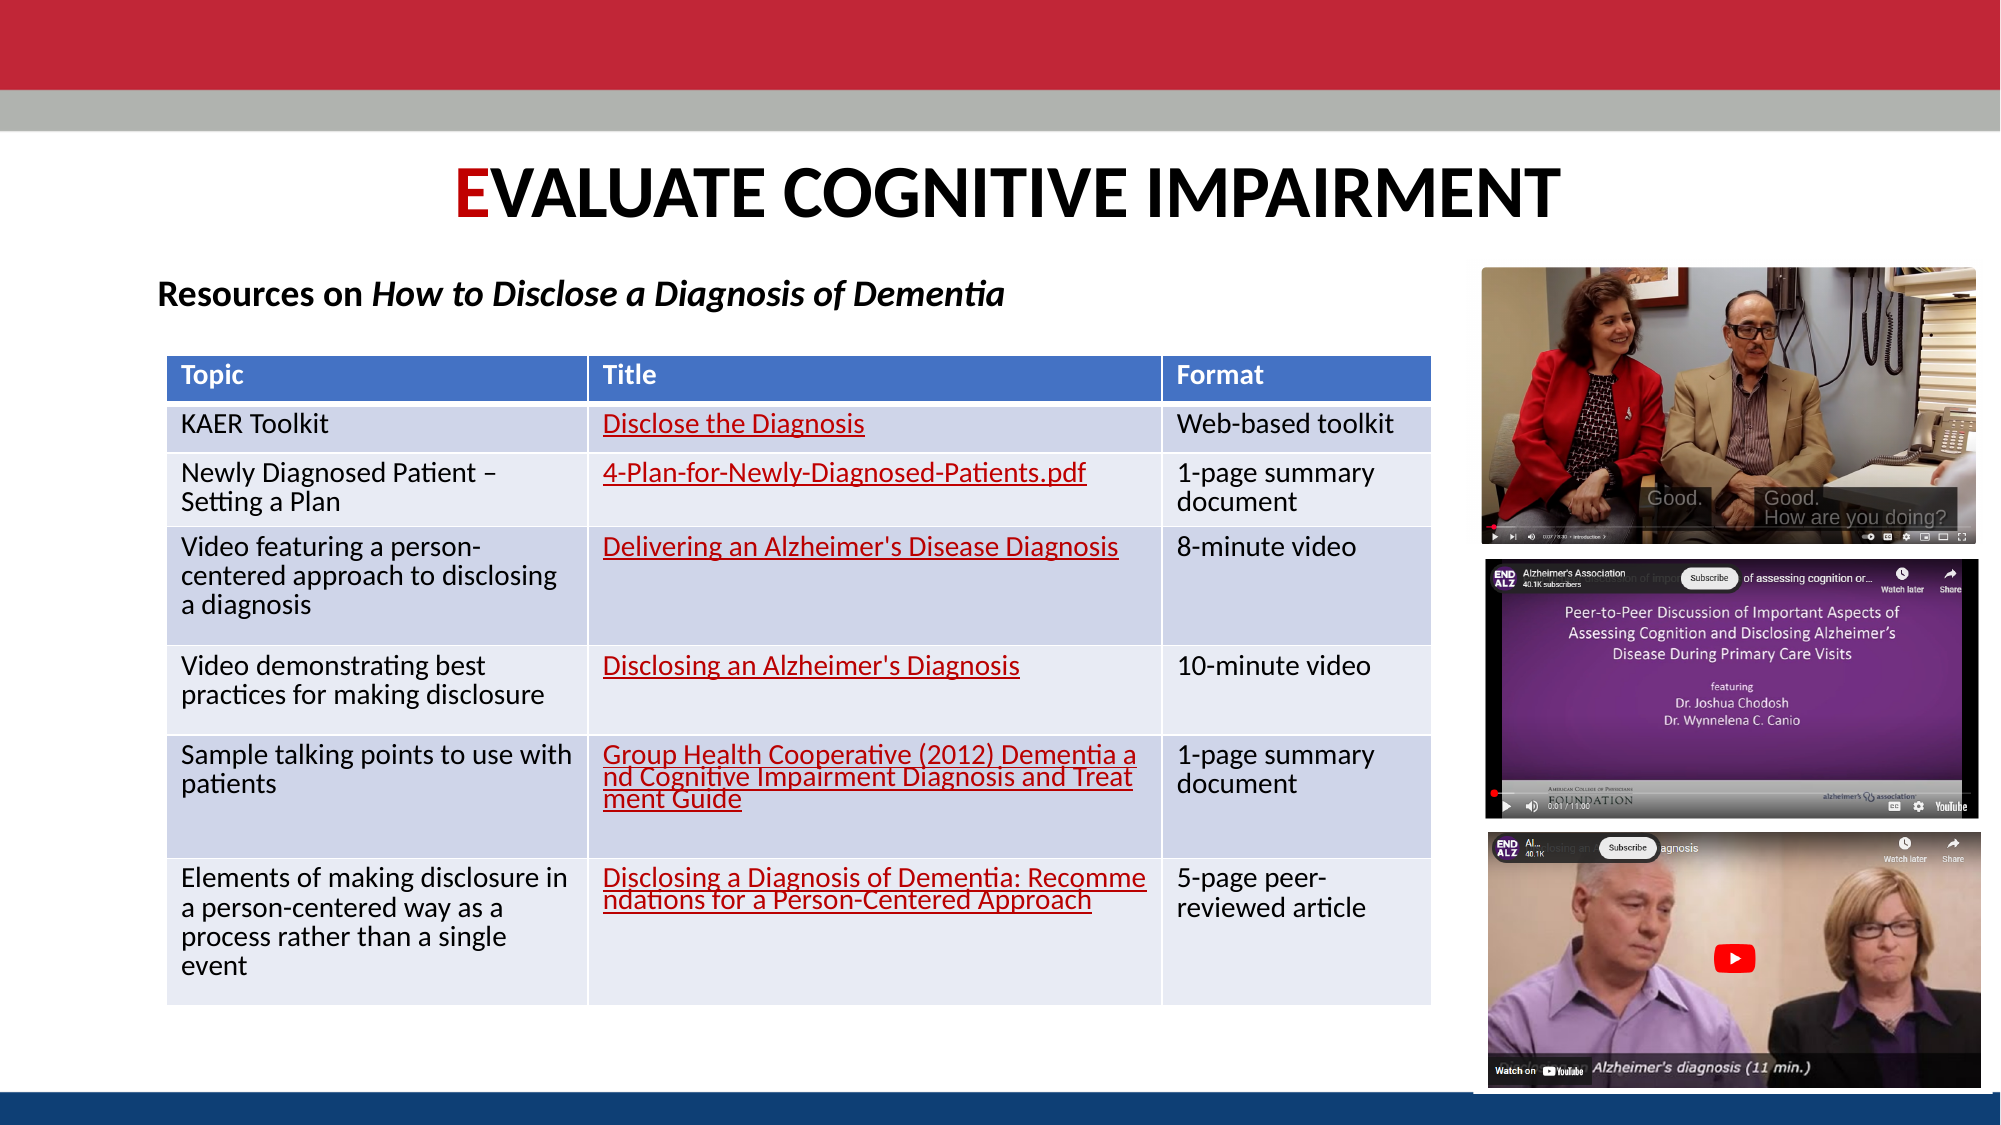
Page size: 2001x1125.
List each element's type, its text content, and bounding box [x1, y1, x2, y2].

table_cell 1-page summary document [1163, 454, 1431, 526]
table_cell Video demonstrating best practices for making disclosure [167, 646, 587, 734]
title Evaluate Cognitive Impairment [283, 135, 1734, 339]
table_cell 4-Plan-for-Newly-Diagnosed-Patients.pdf [589, 454, 1161, 526]
table_header Topic [167, 356, 587, 401]
table_cell Sample talking points to use with patients [167, 736, 587, 858]
list Resources on How to Disclose a Diagnosis of Dementia [142, 266, 1456, 330]
table_header Title [589, 356, 1161, 401]
table_cell 10-minute video [1163, 646, 1431, 734]
table_cell Delivering an Alzheimer's Disease Diagnosis [589, 527, 1161, 645]
table_cell Disclose the Diagnosis [589, 407, 1161, 452]
table_cell Disclosing an Alzheimer's Diagnosis [589, 646, 1161, 734]
table_cell 8-minute video [1163, 527, 1431, 645]
picture [0, 0, 2001, 1125]
table_cell Newly Diagnosed Patient – Setting a Plan [167, 454, 587, 526]
table_header Format [1163, 356, 1431, 401]
table_cell Group Health Cooperative (2012) Dementia and Cognitive Impairment Diagnosis and Treatment Guide [589, 736, 1161, 858]
table_cell Disclosing a Diagnosis of Dementia: Recommendations for a Person-Centered Approach [589, 859, 1161, 1005]
table_cell Video featuring a person-centered approach to disclosing a diagnosis [167, 527, 587, 645]
table_cell Web-based toolkit [1163, 407, 1431, 452]
table_cell Elements of making disclosure in a person-centered way as a process rather than a single event [167, 859, 587, 1005]
table_cell 5-page peer-reviewed article [1163, 859, 1431, 1005]
table_cell KAER Toolkit [167, 407, 587, 452]
table_cell 1-page summary document [1163, 736, 1431, 858]
